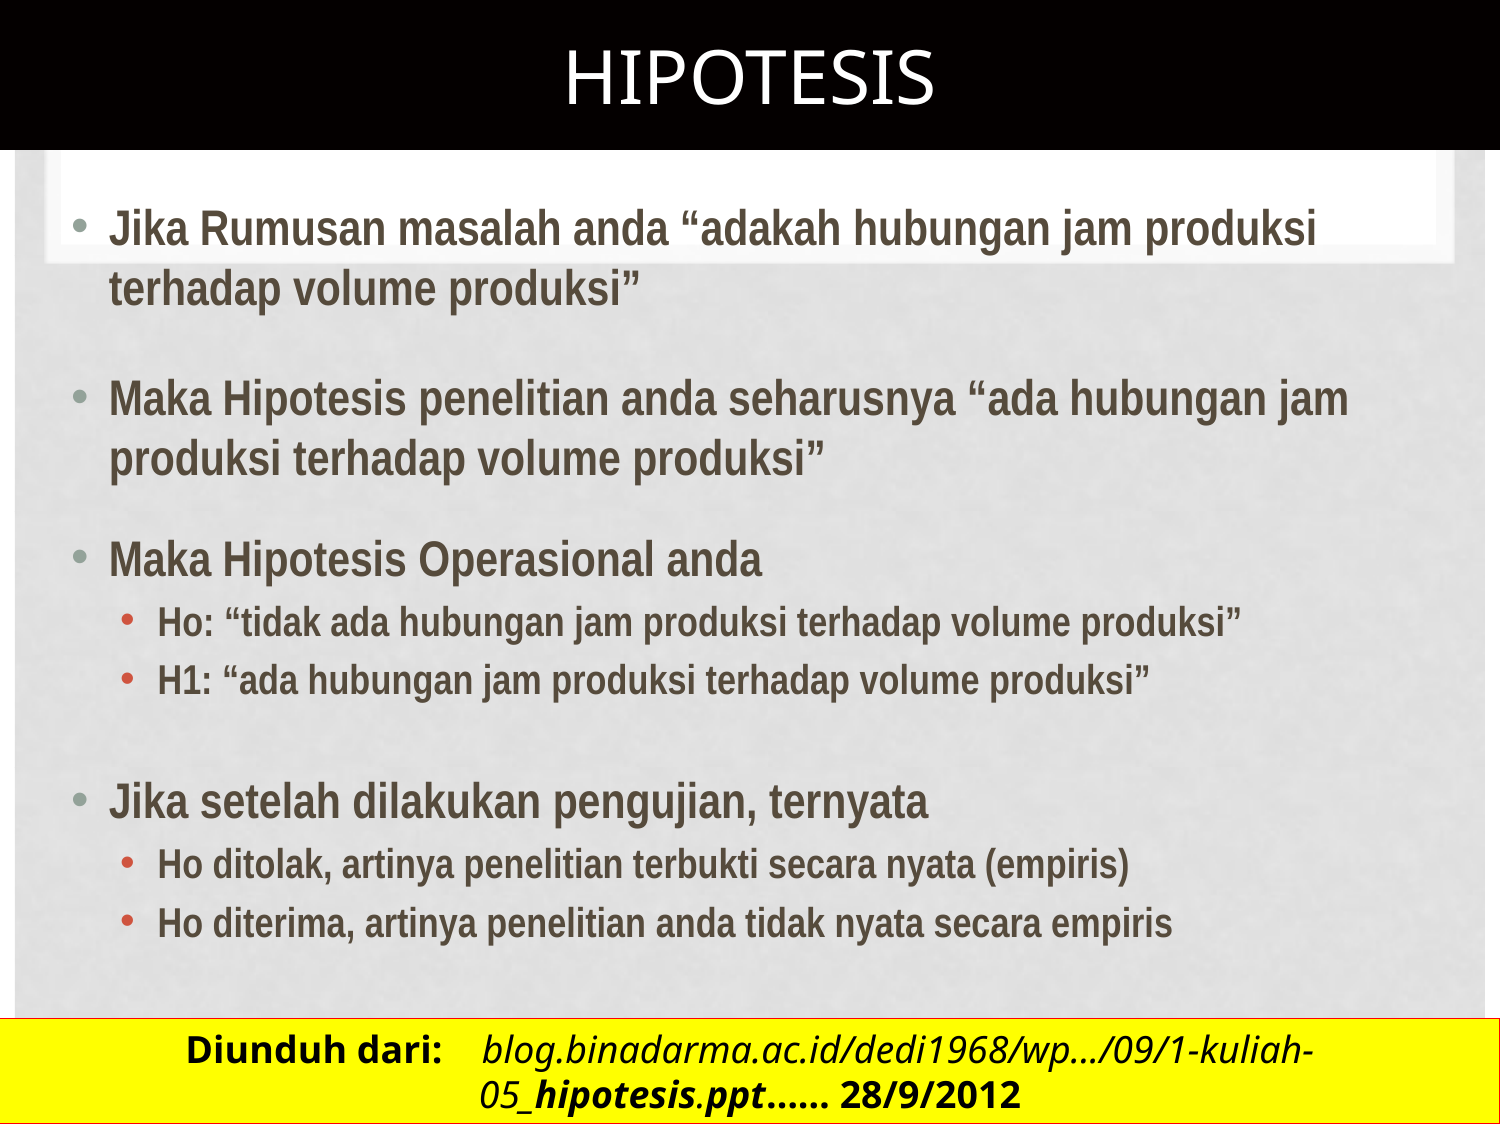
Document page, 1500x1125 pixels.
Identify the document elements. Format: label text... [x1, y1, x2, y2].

title HIPOTESIS [0, 0, 1500, 150]
text_box Diunduh dari: blog.binadarma.ac.id/dedi1968/wp.../09/1-kuliah-05_hipotesis.ppt…… 28/9/2012 [0, 1018, 1500, 1124]
list Jika Rumusan masalah anda “adakah hubungan jam produksi terhadap volume produksi” Maka Hipotesis penelitian anda seharusnya “ada hubungan jam produksi terhadap volume produksi” Maka Hipotesis Operasional anda Ho: “tidak ada hubungan jam produksi terhadap volume produksi” H1: “ada hubungan jam produksi terhadap volume produksi” Jika setelah dilakukan pengujian, ternyata Ho ditolak, artinya penelitian terbukti secara nyata (empiris) Ho diterima, artinya penelitian anda tidak nyata secara empiris [37, 187, 1463, 988]
